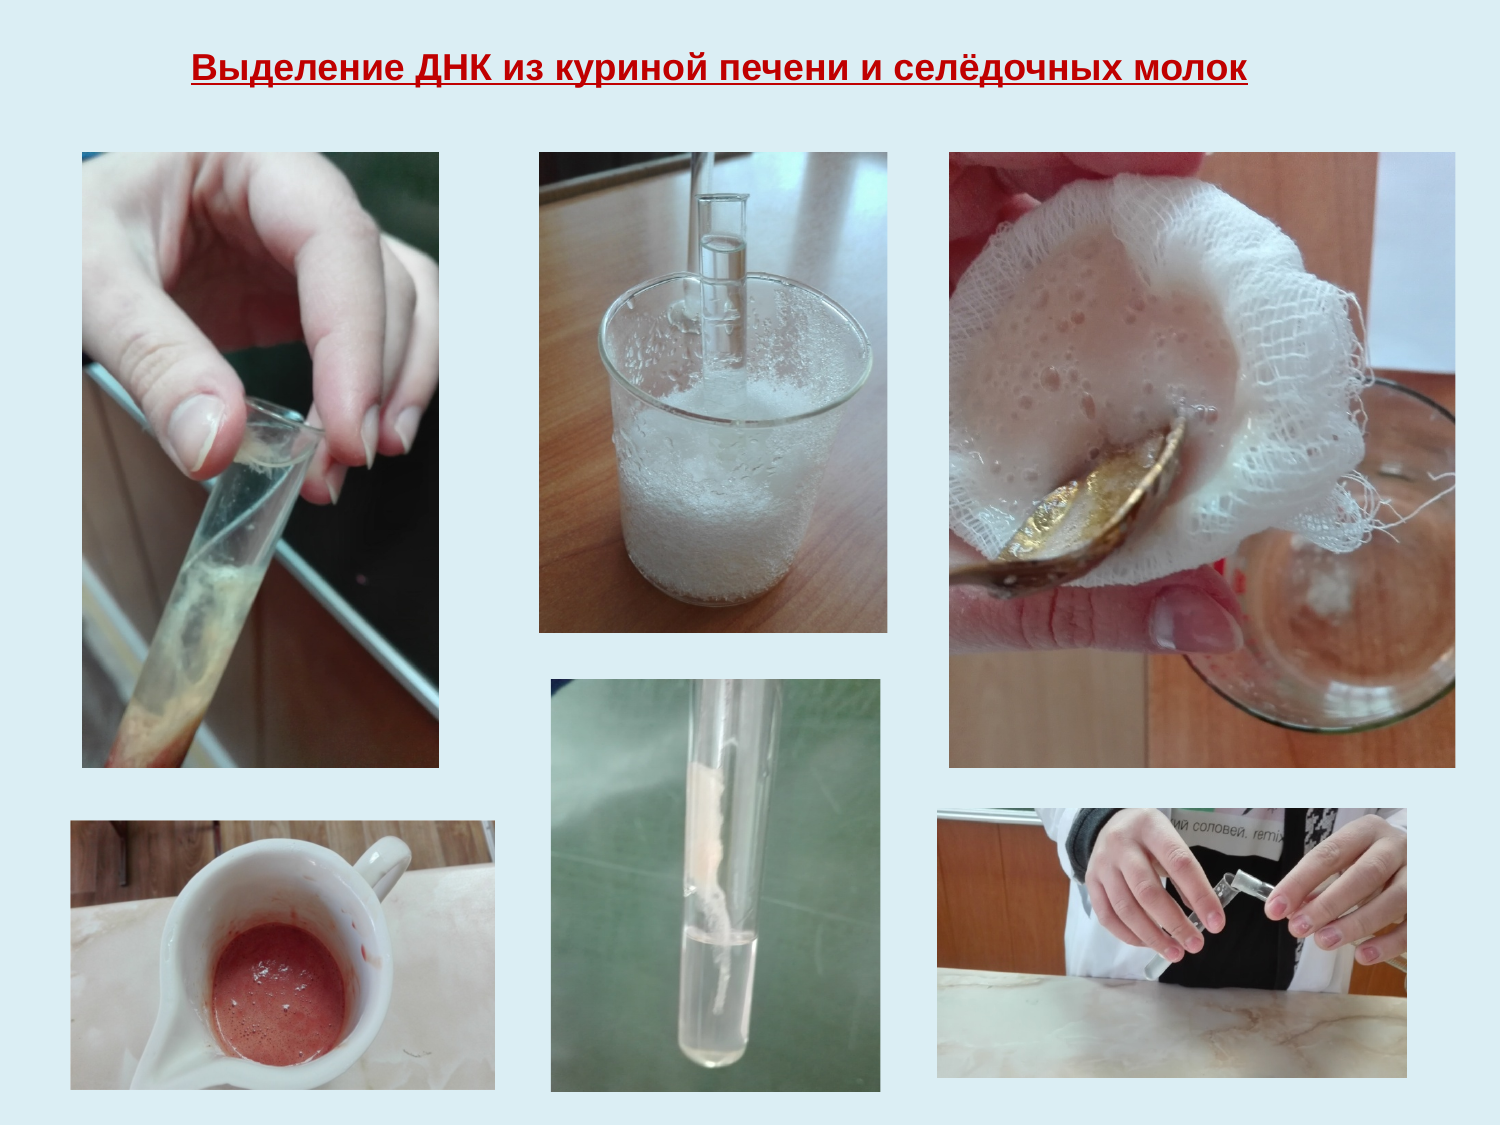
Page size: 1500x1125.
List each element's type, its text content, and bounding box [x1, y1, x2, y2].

text_box Выделение ДНК из куриной печени и селёдочных молок [175, 35, 1278, 96]
picture [948, 152, 1456, 769]
picture [71, 152, 495, 1125]
picture [550, 679, 881, 1092]
picture [538, 152, 888, 633]
picture [937, 808, 1407, 1079]
